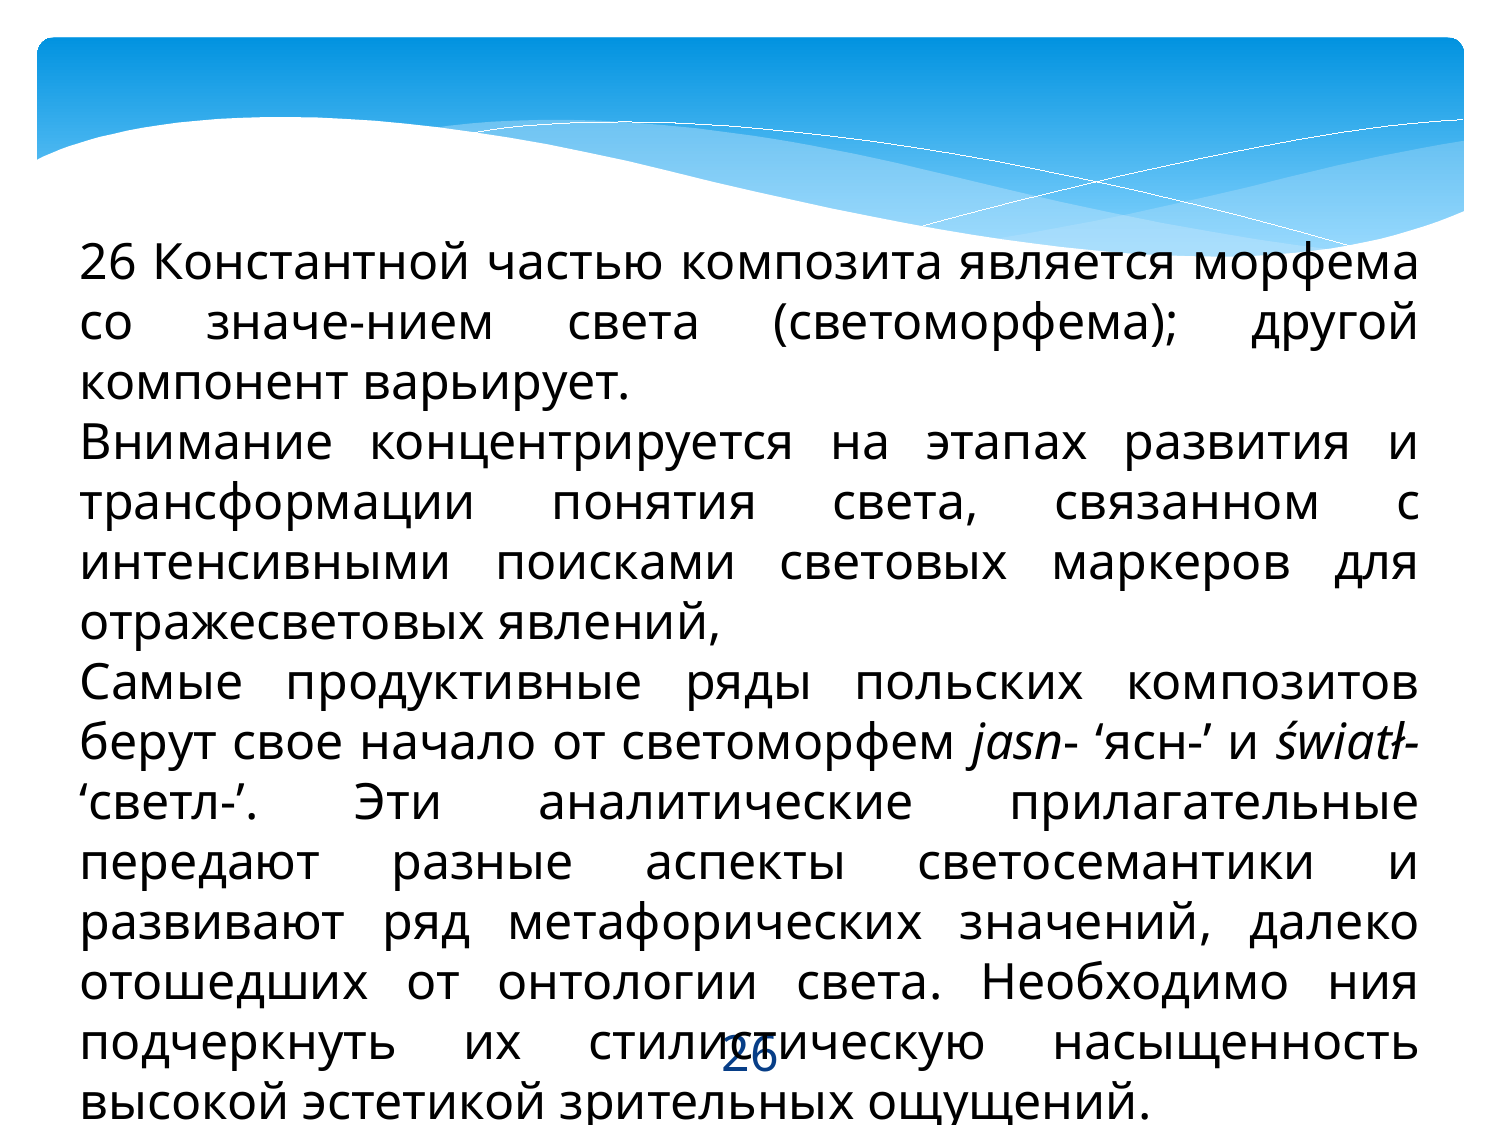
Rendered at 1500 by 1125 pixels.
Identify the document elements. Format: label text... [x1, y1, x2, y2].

text_box 26 Константной частью композита является морфема со значе-нием света (светоморфема); другой компонент варьирует. Внимание концентрируется на этапах развития и трансформации понятия света, связанном с интенсивными поисками световых маркеров для отражесветовых явлений, Самые продуктивные ряды польских композитов берут свое начало от светоморфем jasn- ‘ясн-’ и światł- ‘светл-’. Эти аналитические прилагательные передают разные аспекты светосемантики и развивают ряд метафорических значений, далеко отошедших от онтологии света. Необходимо ния подчеркнуть их стилистическую насыщенность высокой эстетикой зрительных ощущений. поле в ткани» (СлРЯ 1: 33). [64, 172, 1436, 1125]
